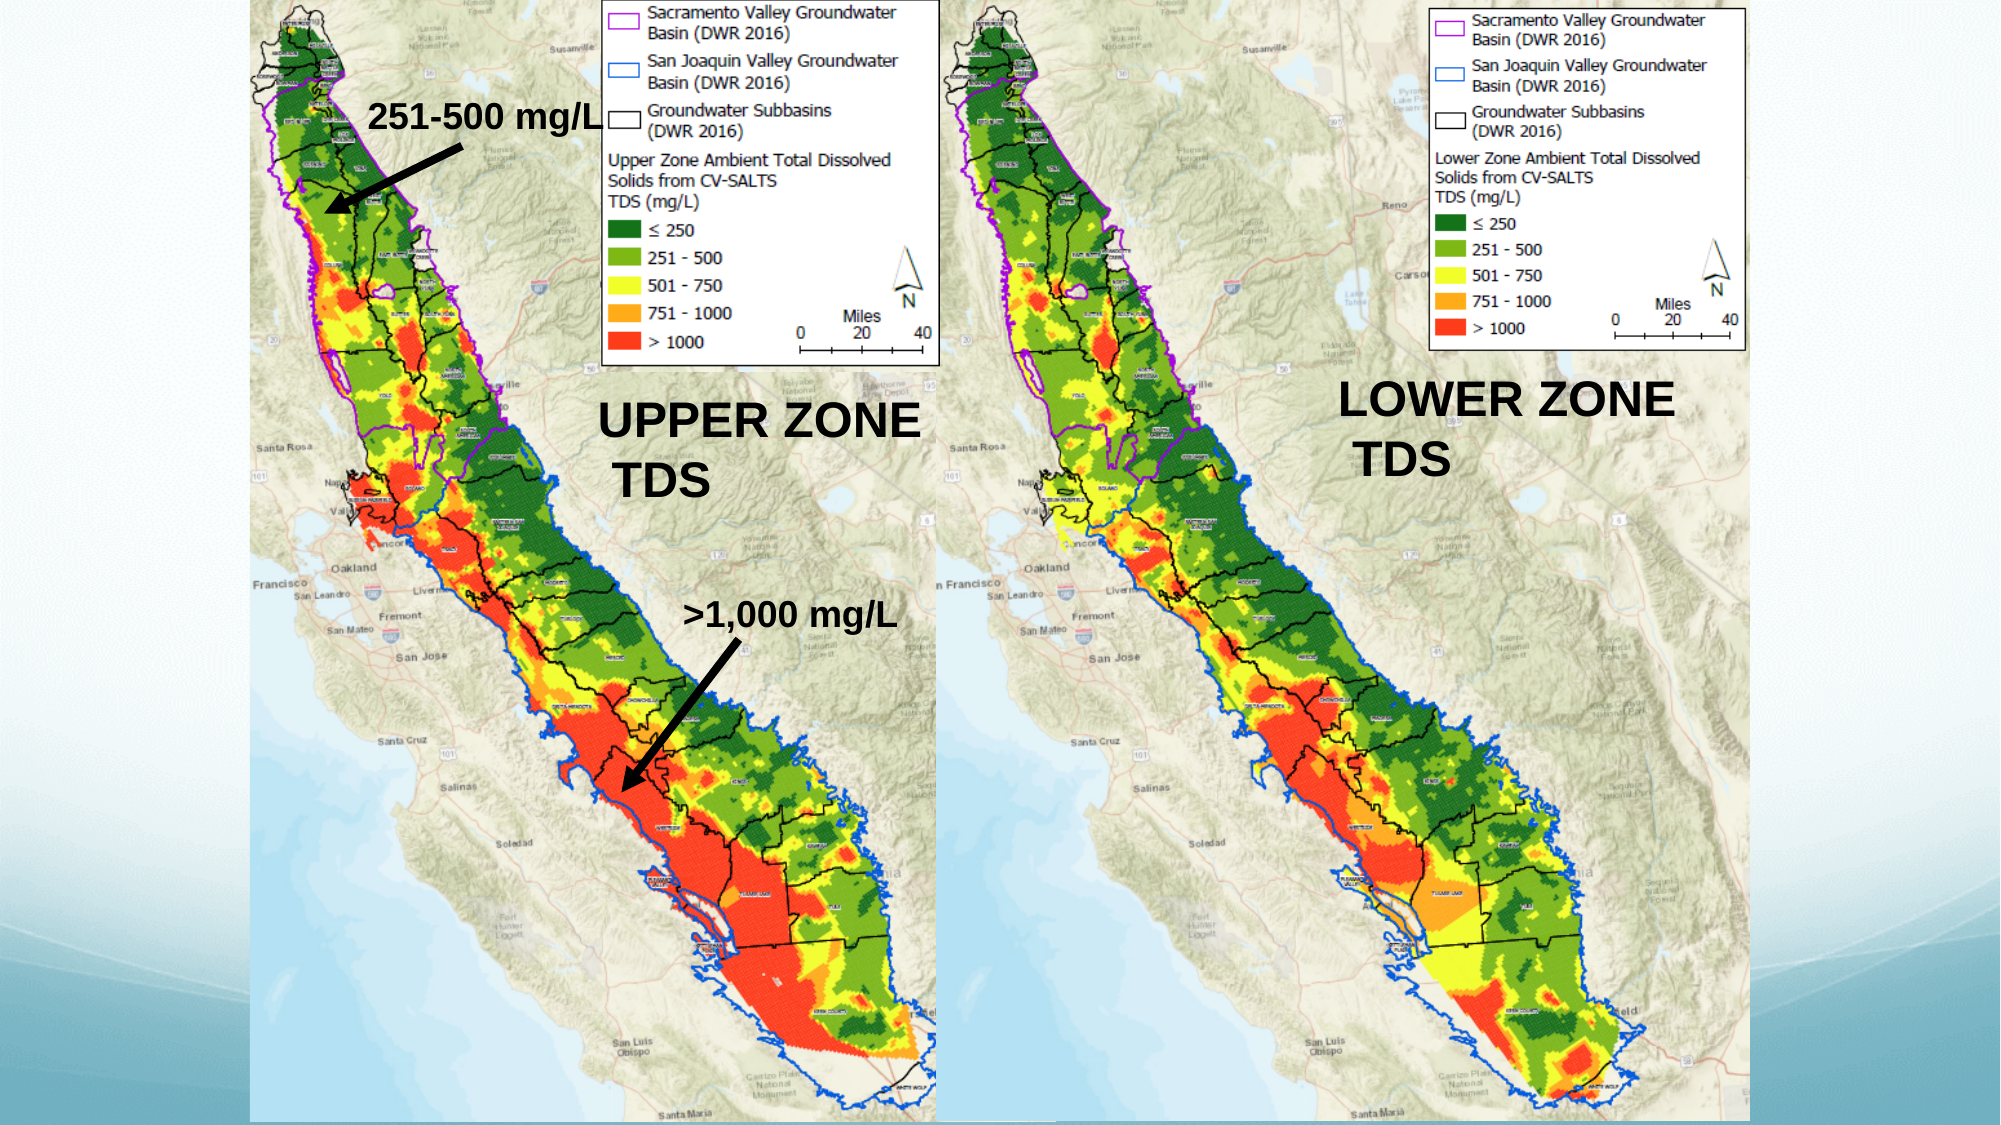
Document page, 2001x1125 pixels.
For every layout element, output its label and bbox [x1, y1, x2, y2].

text_box [620, 638, 740, 793]
list [936, 0, 1750, 1121]
text_box [323, 145, 463, 214]
picture [249, 0, 1057, 1122]
